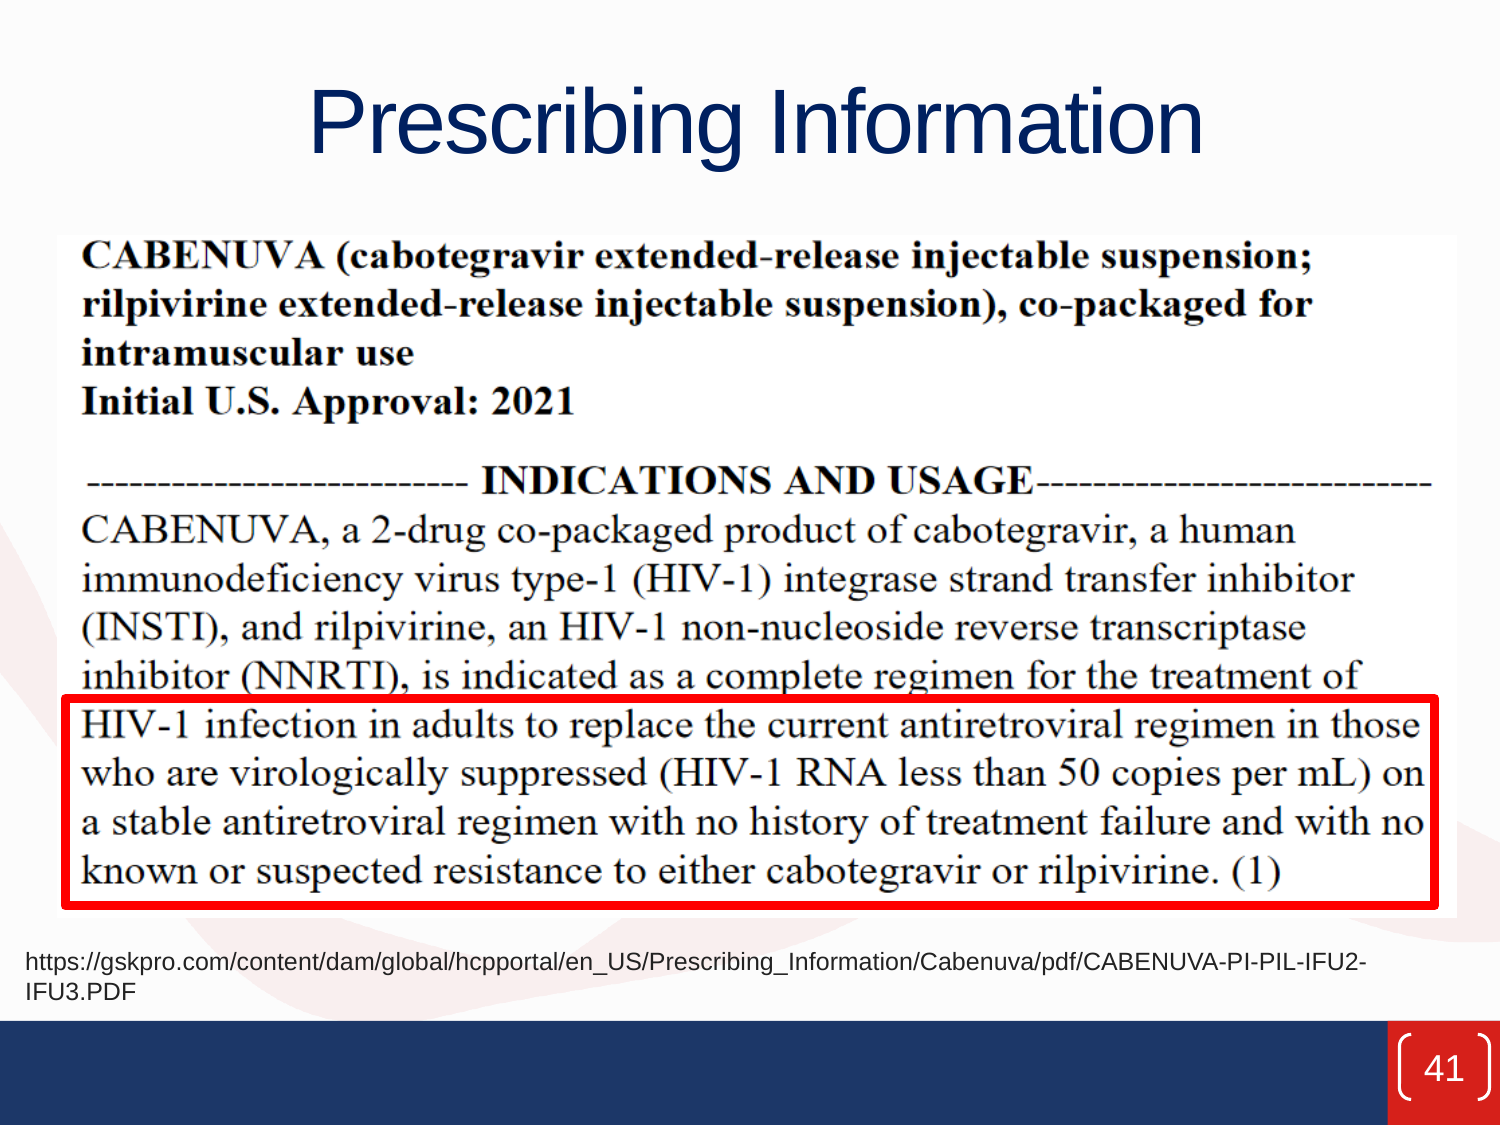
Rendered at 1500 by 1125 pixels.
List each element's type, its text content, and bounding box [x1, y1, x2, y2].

picture [57, 234, 1457, 918]
text_box https://gskpro.com/content/dam/global/hcpportal/en_US/Prescribing_Information/Cabenuva/pdf/CABENUVA-PI-PIL-IFU2-IFU3.PDF [10, 938, 1490, 1013]
slide_number 41 [1397, 1032, 1492, 1101]
title Prescribing Information [75, 45, 1440, 190]
